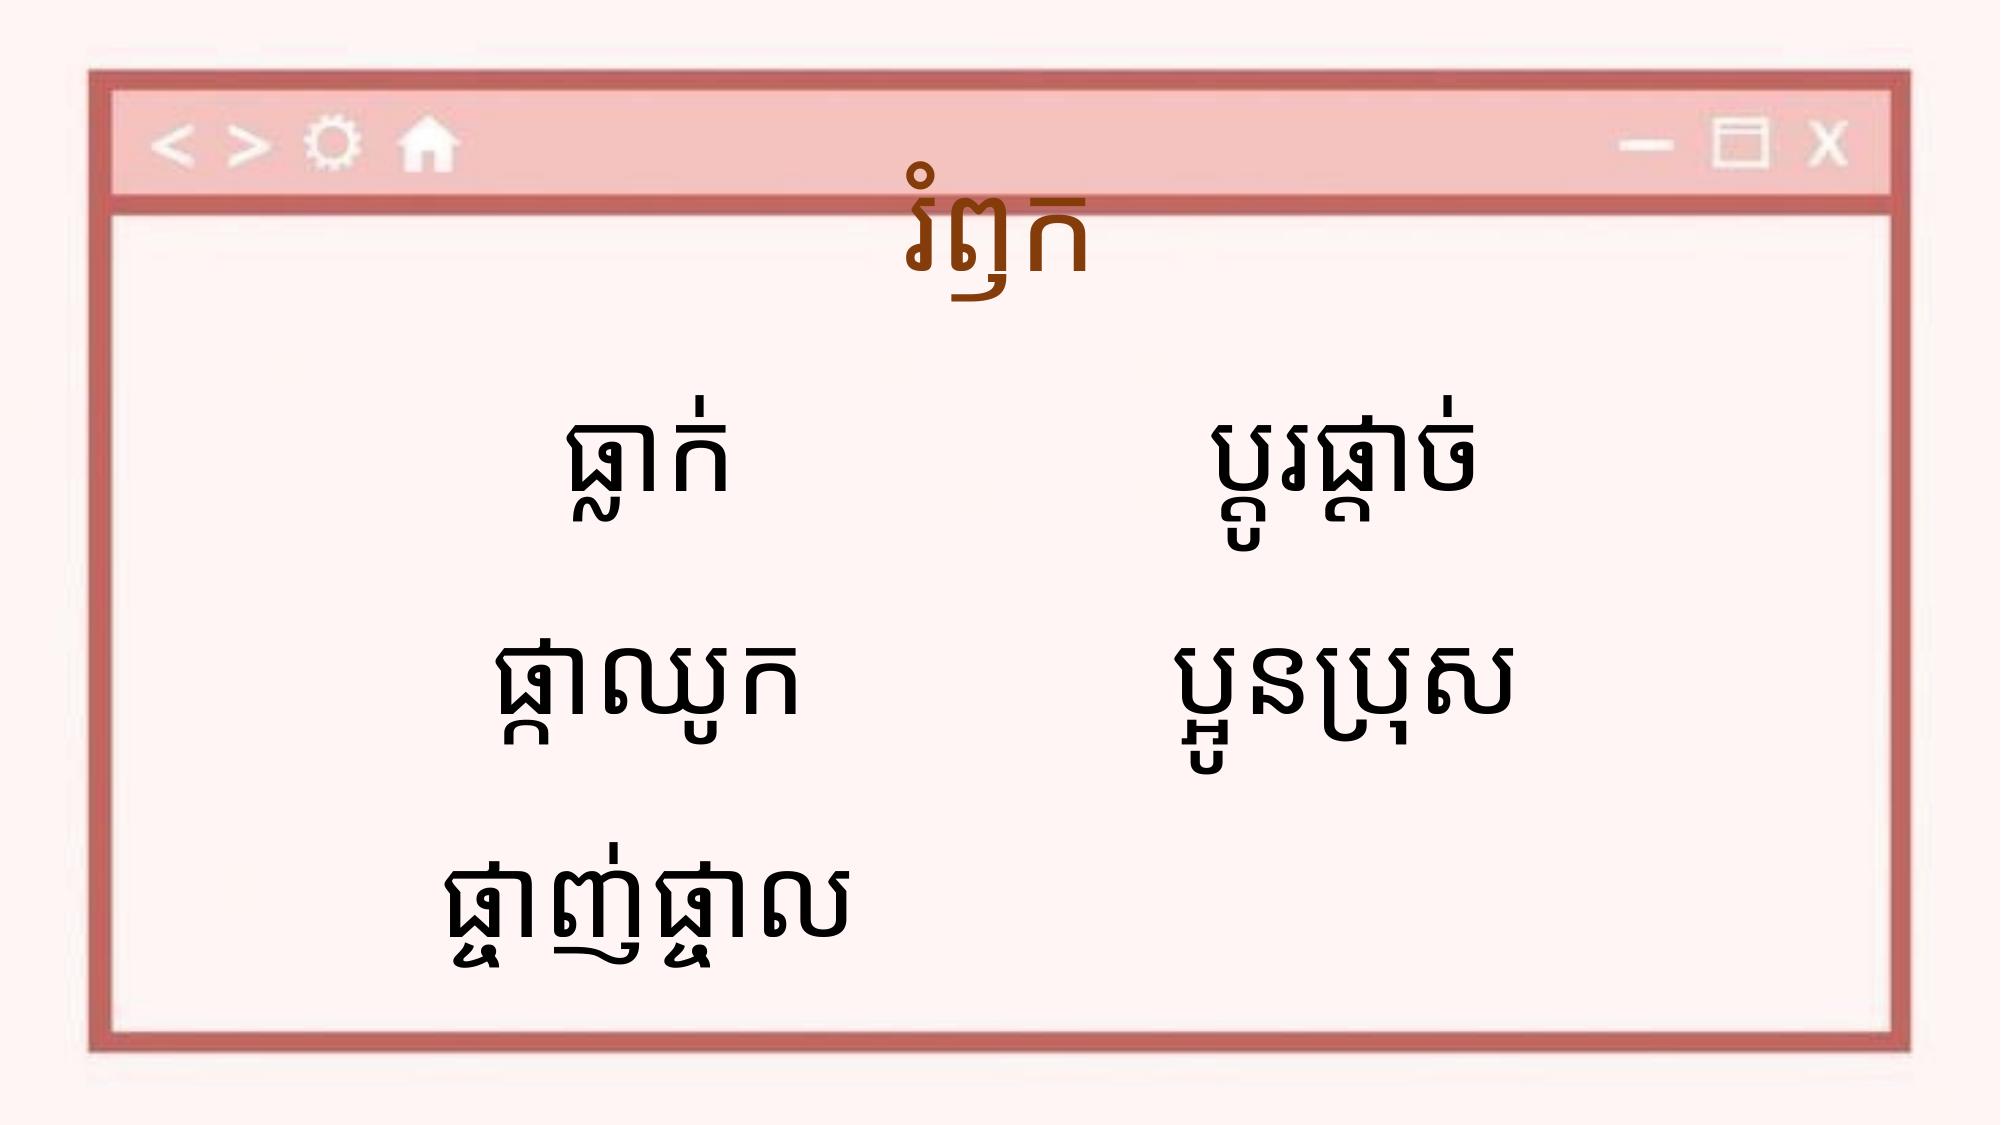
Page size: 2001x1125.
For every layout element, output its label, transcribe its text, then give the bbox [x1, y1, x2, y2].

list ធ្លាក់ ផ្កាឈូក ផ្ចាញ់ផ្ចាល [199, 303, 981, 902]
picture [0, 0, 2001, 1125]
title រំឭក [63, 90, 1938, 278]
text_box ប្ដូរផ្ដាច់ ប្អូនប្រុស [981, 303, 1712, 902]
